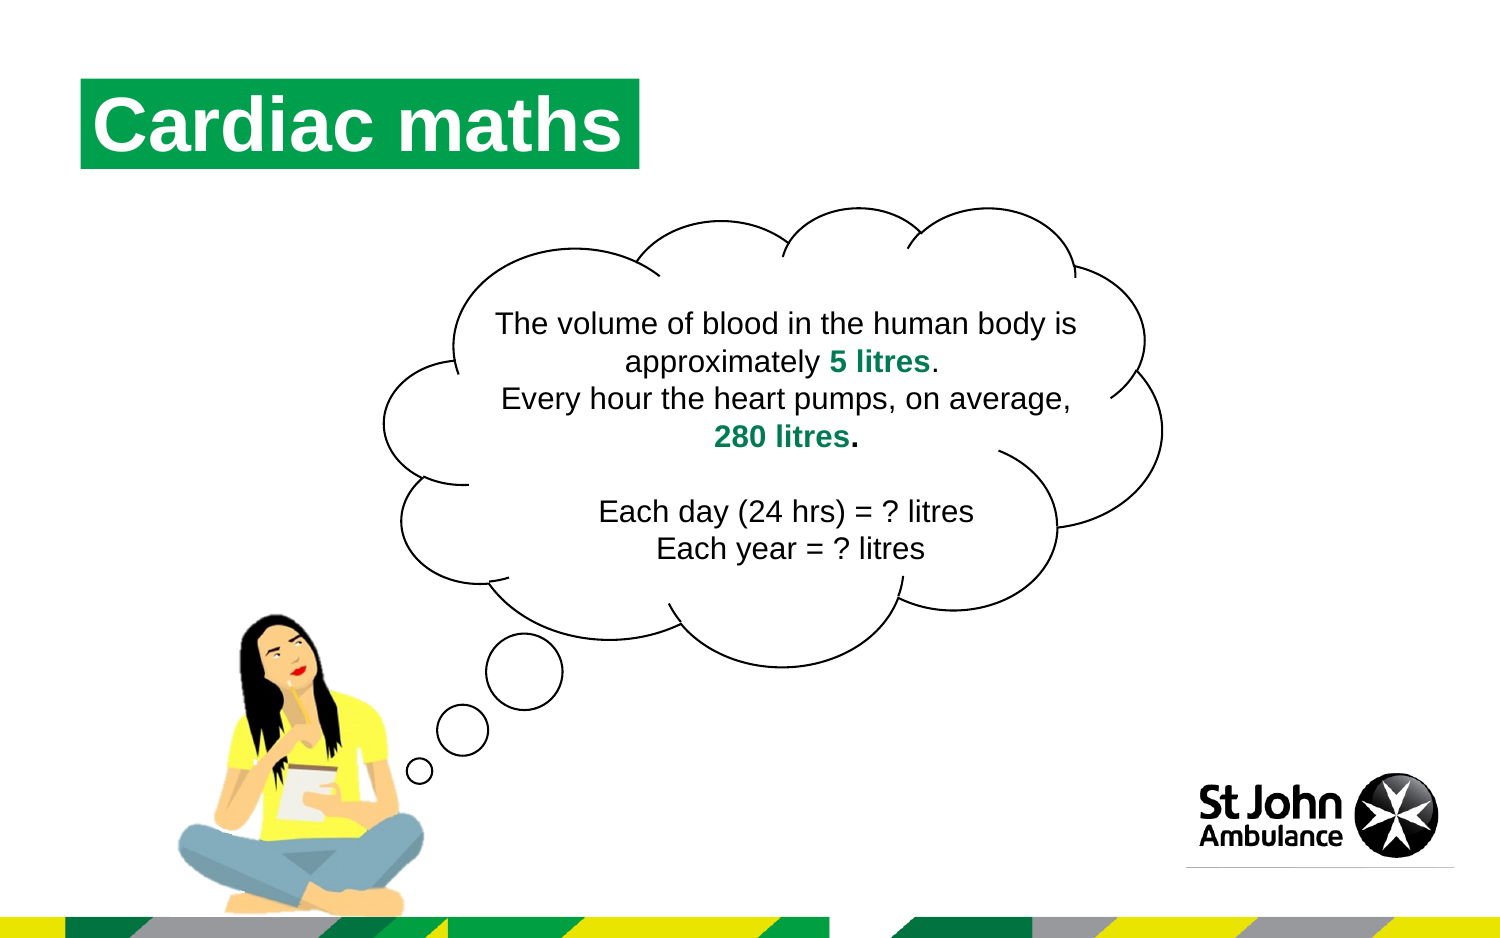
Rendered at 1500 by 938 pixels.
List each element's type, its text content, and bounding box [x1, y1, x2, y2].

list Cardiac maths [80, 78, 640, 169]
text_box [382, 207, 1164, 669]
text_box The volume of blood in the human body is approximately 5 litres. Every hour the heart pumps, on average, 280 litres. Each day (24 hrs) = ? litres Each year = ? litres [472, 296, 1102, 573]
picture [0, 607, 1500, 938]
text_box [485, 632, 564, 712]
text_box [436, 703, 490, 757]
picture [1186, 762, 1455, 868]
